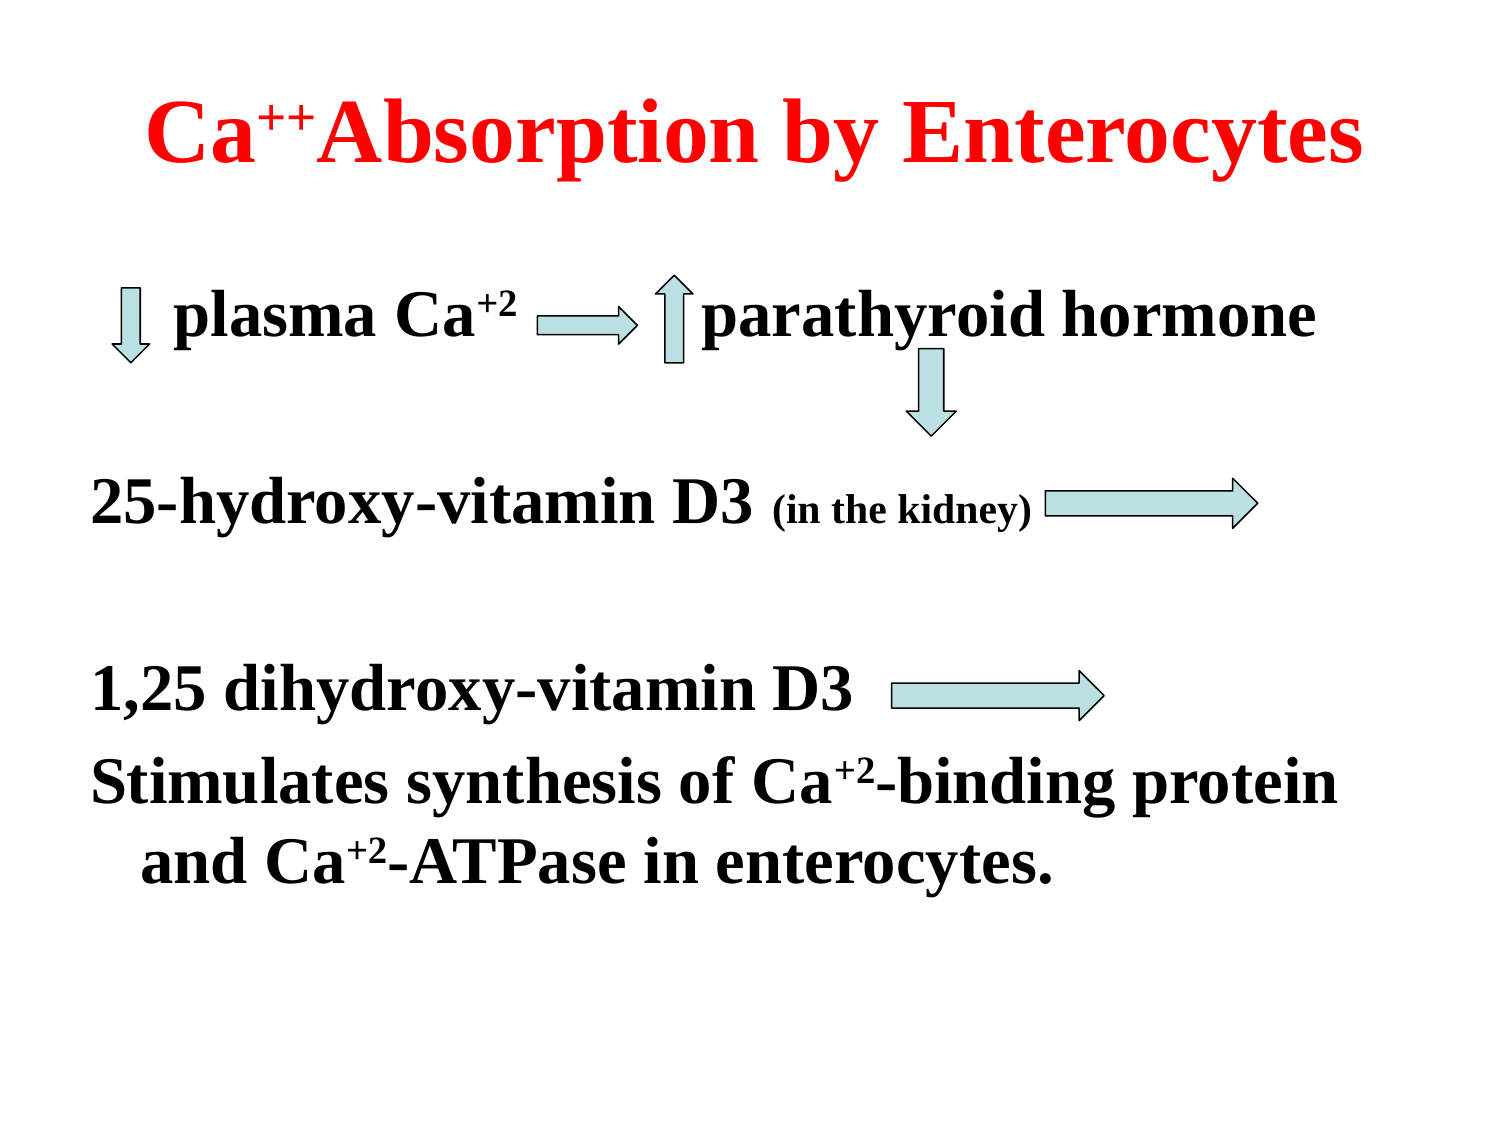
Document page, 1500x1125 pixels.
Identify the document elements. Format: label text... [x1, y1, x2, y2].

text_box [112, 287, 150, 363]
text_box [537, 306, 638, 345]
text_box [891, 670, 1105, 721]
text_box [655, 275, 694, 363]
list plasma Ca+2 parathyroid hormone 25-hydroxy-vitamin D3 (in the kidney) 1,25 dihydroxy-vitamin D3 Stimulates synthesis of Ca+2-binding protein and Ca+2-ATPase in enterocytes. [75, 262, 1425, 1005]
title Ca++Absorption by Enterocytes [58, 63, 1475, 189]
text_box [1045, 478, 1258, 529]
text_box [906, 348, 957, 437]
